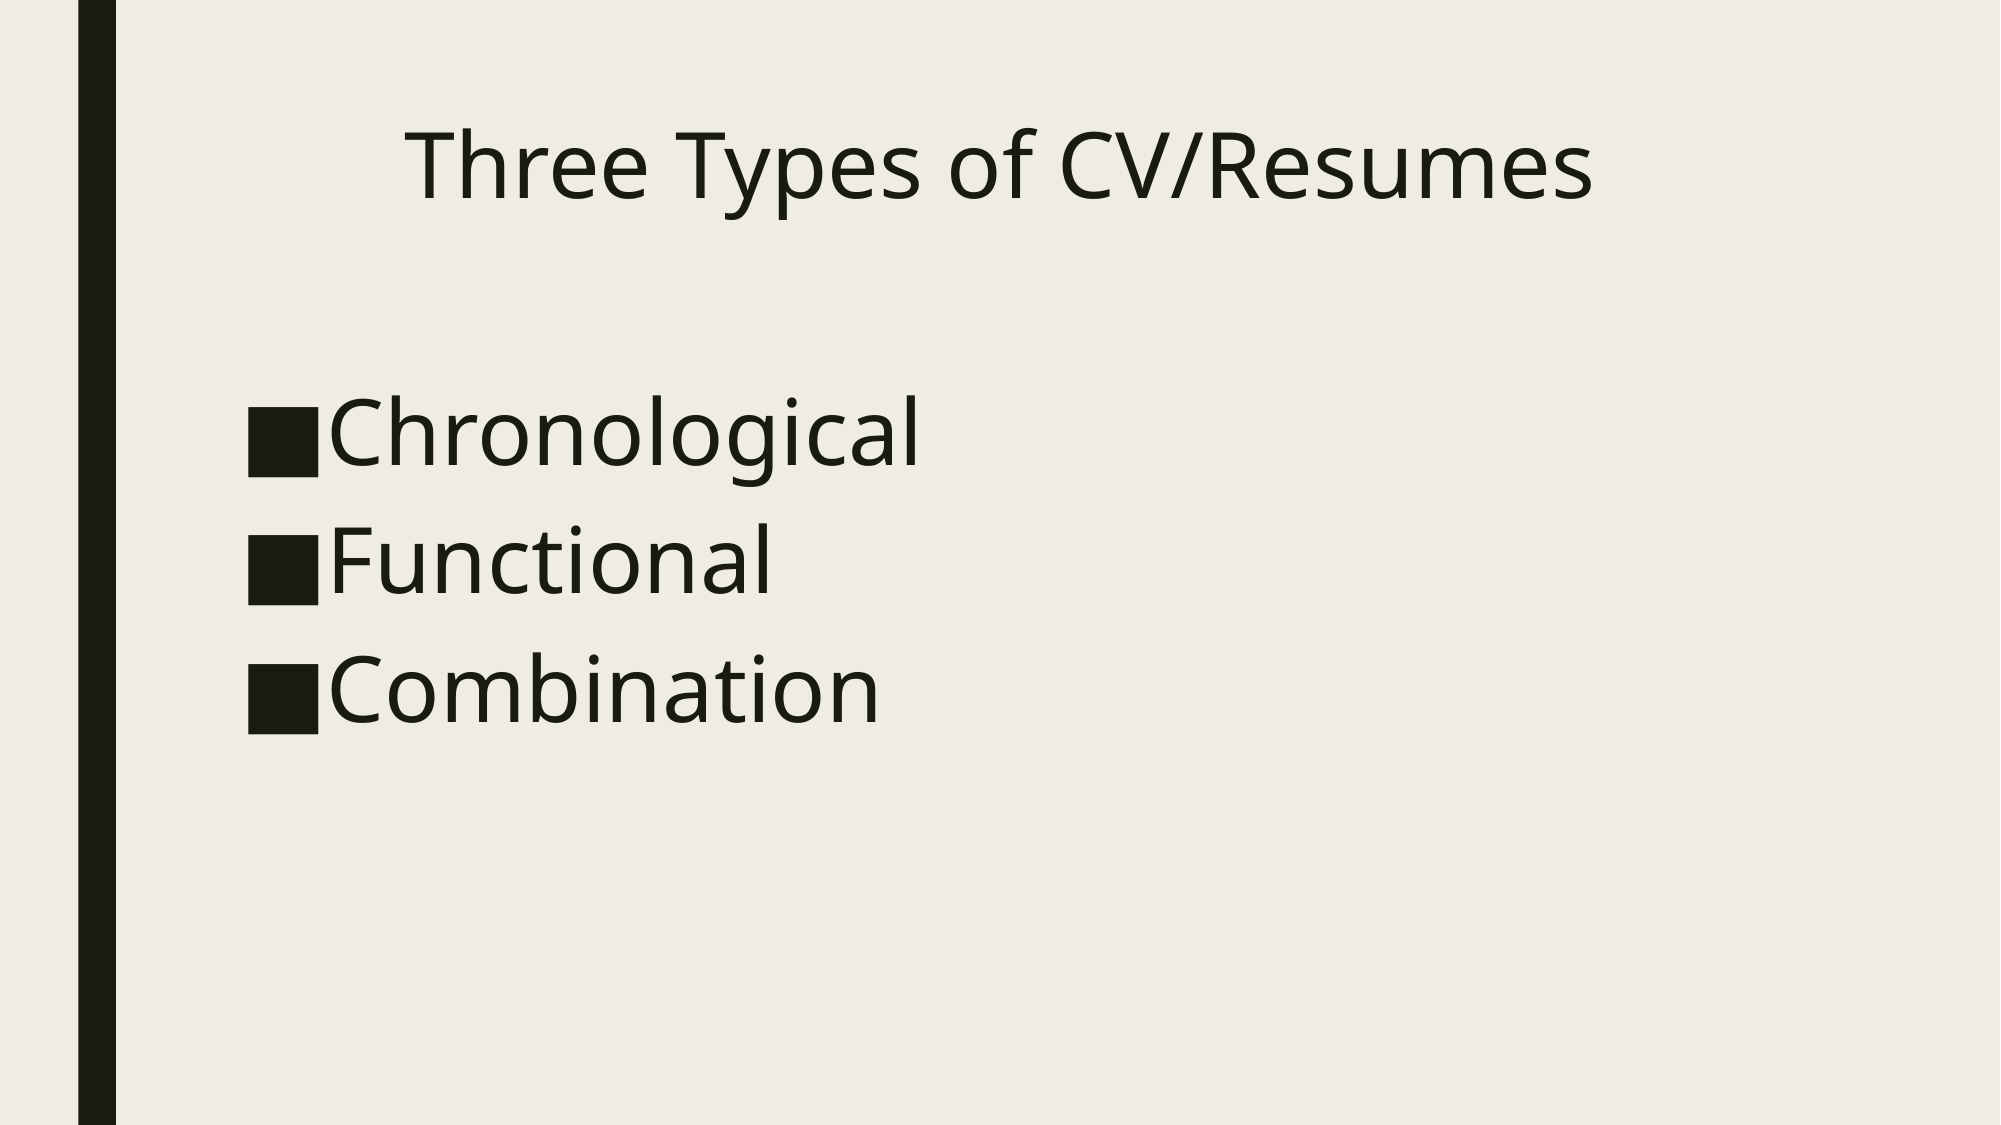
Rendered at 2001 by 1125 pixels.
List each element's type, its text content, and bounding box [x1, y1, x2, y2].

title Three Types of CV/Resumes [225, 112, 1800, 357]
list Chronological Functional Combination [225, 375, 1800, 963]
